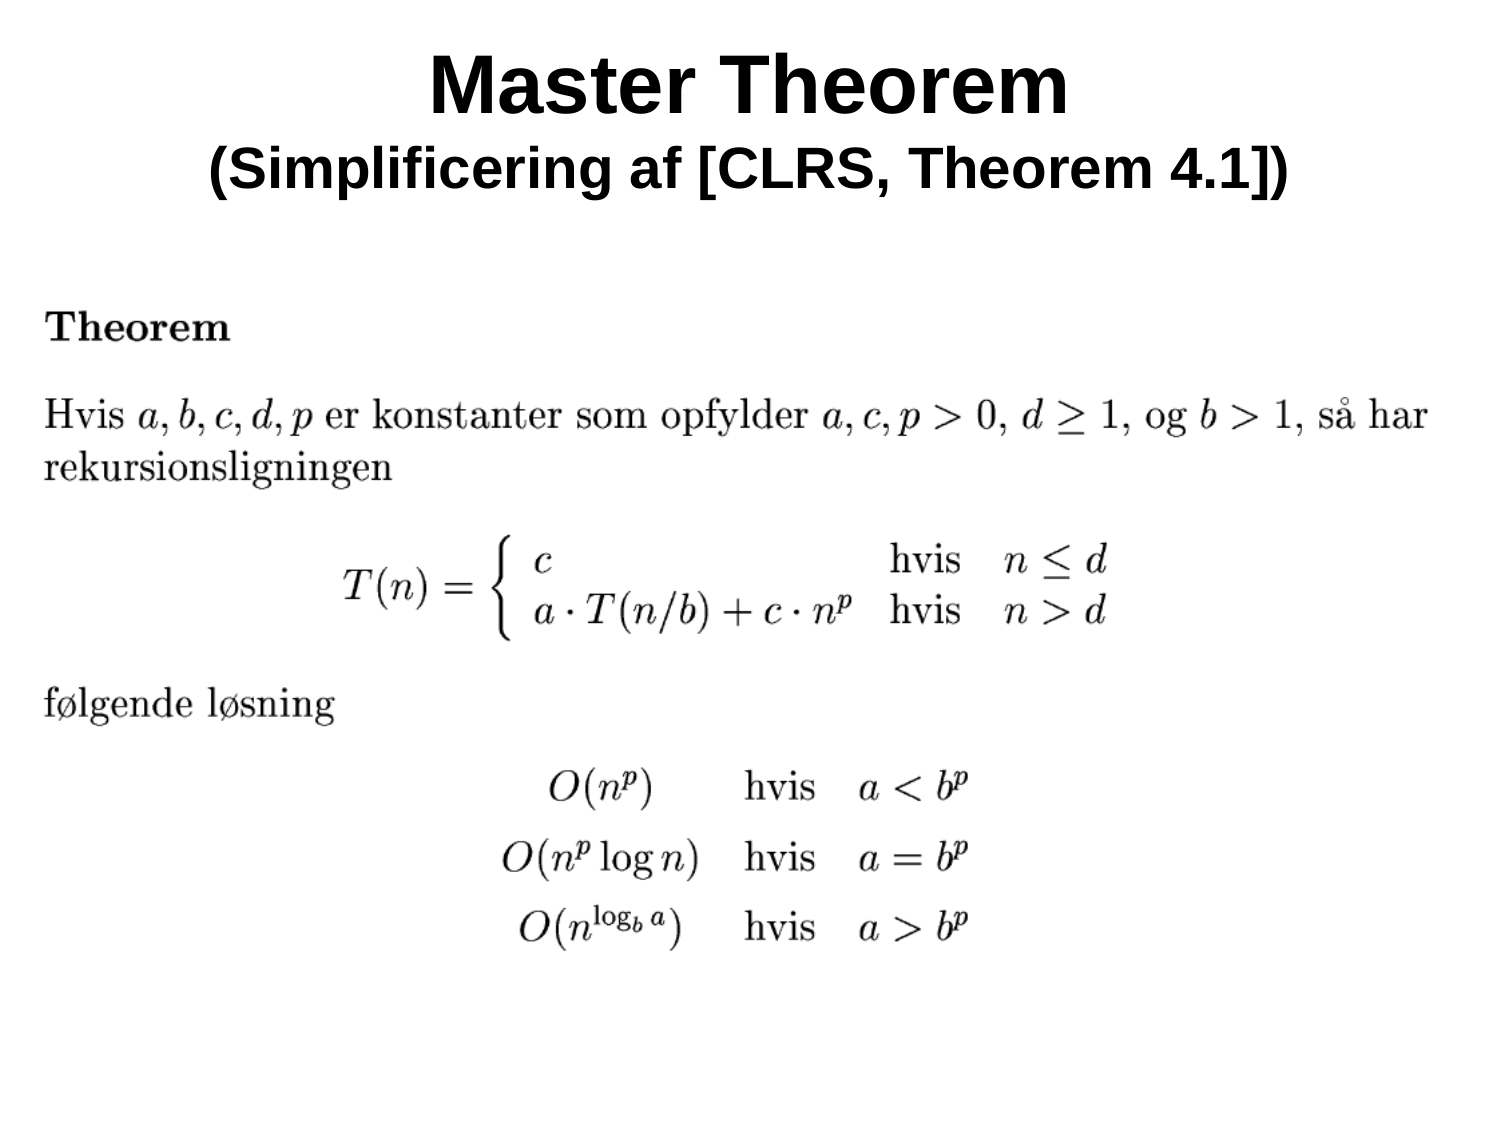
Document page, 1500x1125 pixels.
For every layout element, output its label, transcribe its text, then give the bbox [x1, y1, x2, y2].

title Master Theorem (Simplificering af [CLRS, Theorem 4.1]) [74, 37, 1426, 193]
picture [37, 299, 1438, 953]
